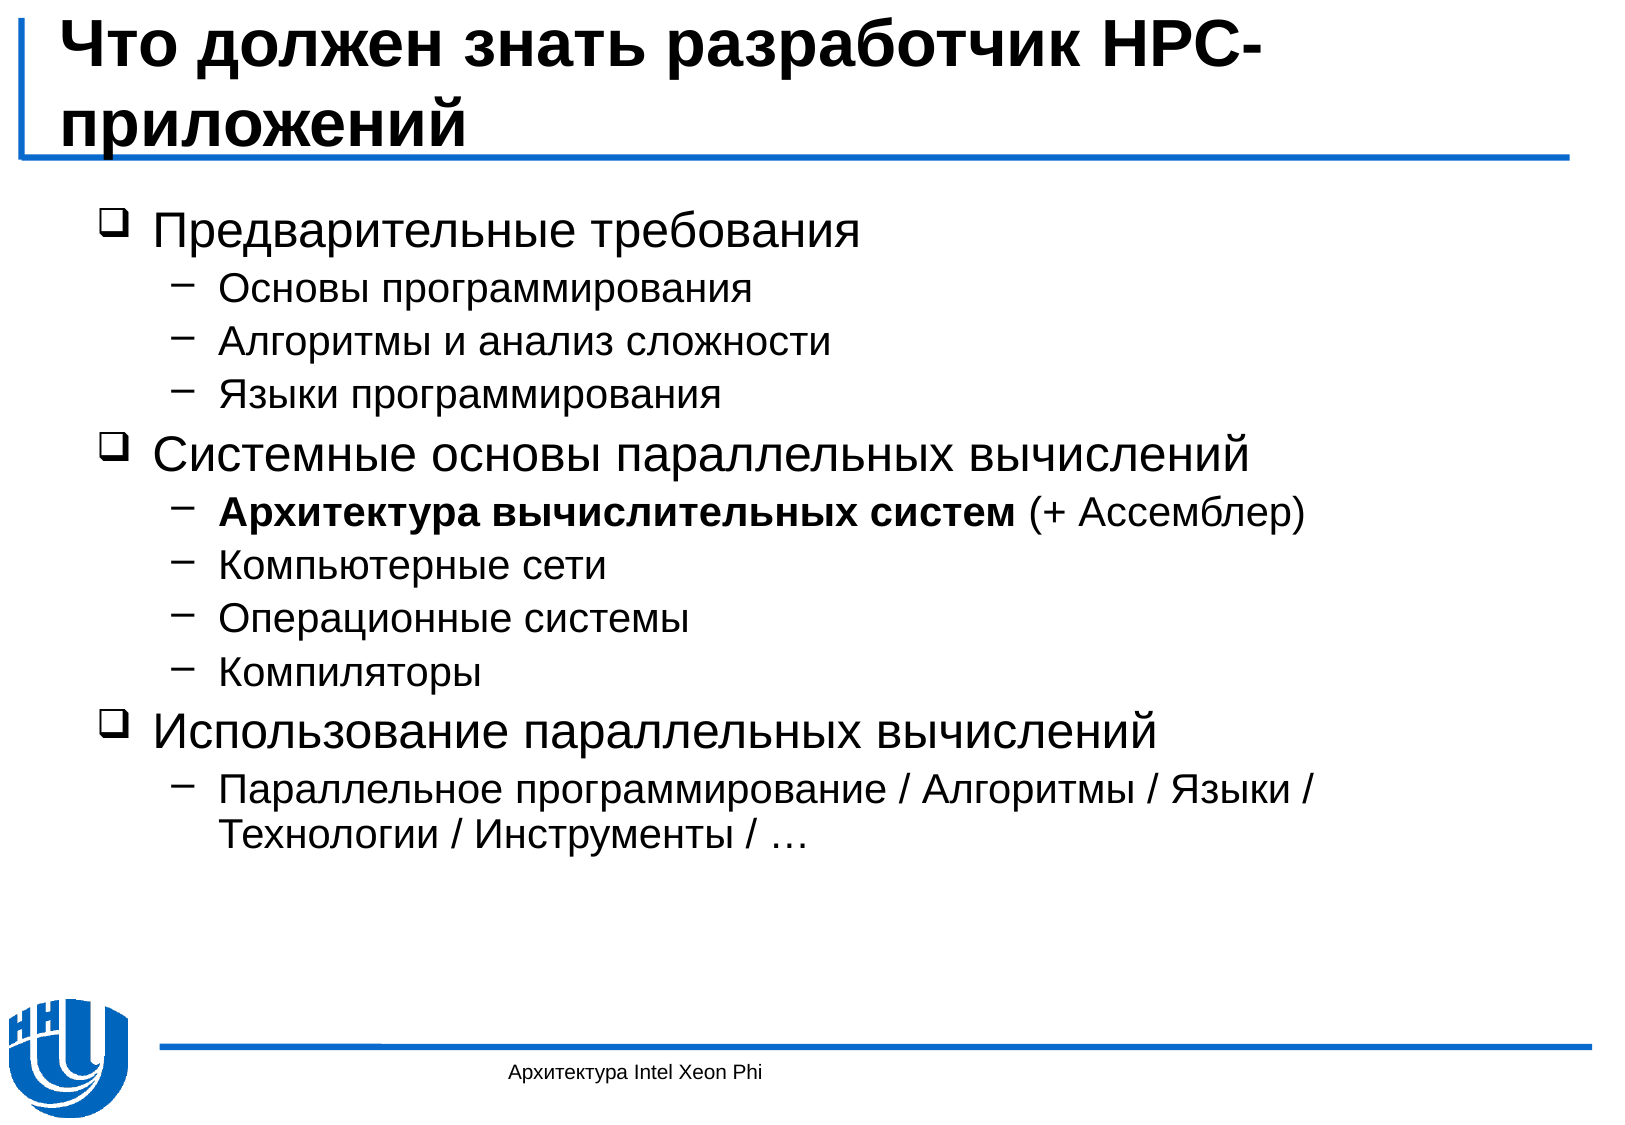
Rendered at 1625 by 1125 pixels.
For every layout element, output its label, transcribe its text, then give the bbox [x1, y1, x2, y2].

list Предварительные требования Основы программирования Алгоритмы и анализ сложности Языки программирования Системные основы параллельных вычислений Архитектура вычислительных систем (+ Ассемблер) Компьютерные сети Операционные системы Компиляторы Использование параллельных вычислений Параллельное программирование / Алгоритмы / Языки / Технологии / Инструменты / … [81, 196, 1543, 1012]
footer Архитектура Intel Xeon Phi [492, 1051, 1439, 1125]
title Что должен знать разработчик HPC-приложений [44, 34, 1535, 127]
picture [9, 999, 128, 1118]
